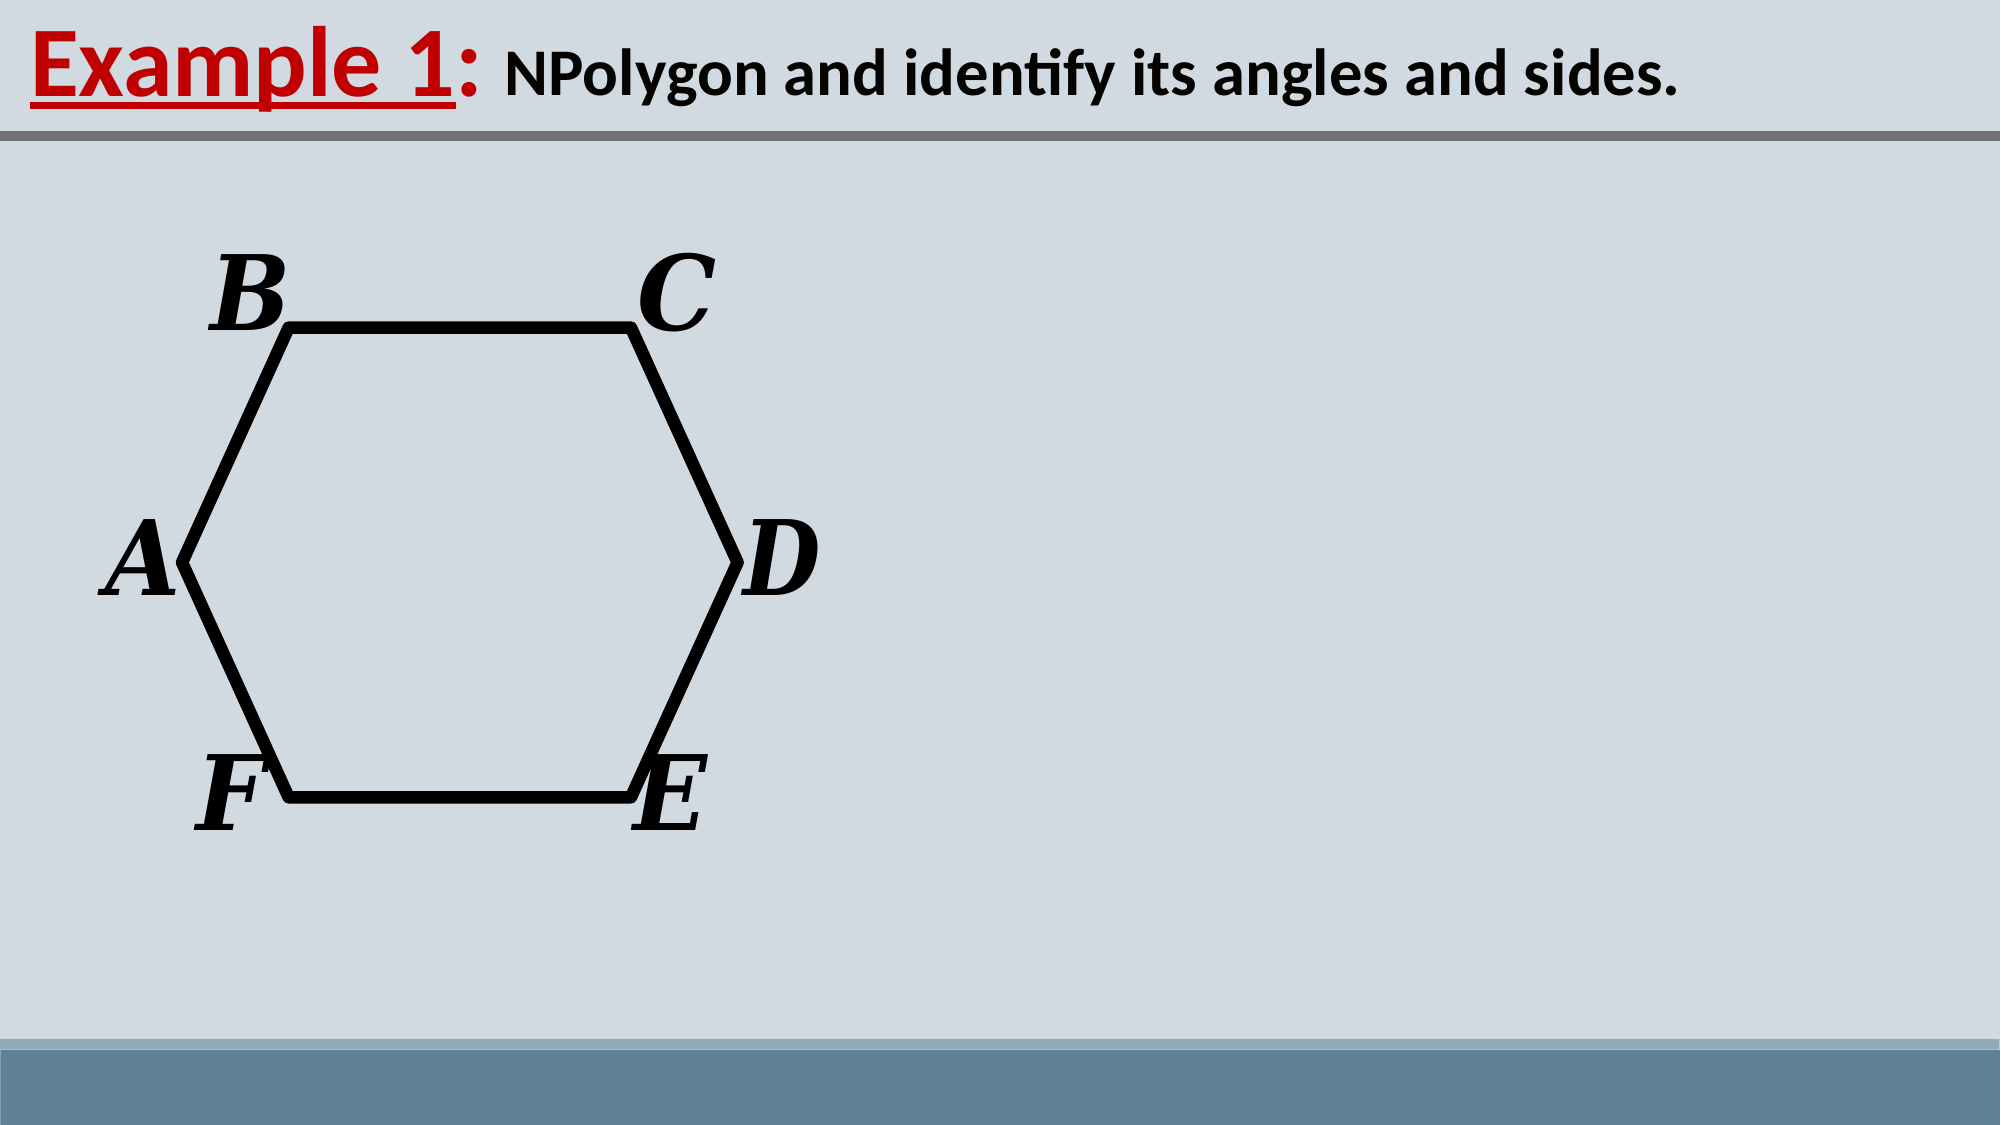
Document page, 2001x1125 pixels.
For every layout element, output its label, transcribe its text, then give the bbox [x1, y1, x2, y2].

text_box Example 1: [15, 0, 542, 131]
text_box [180, 326, 739, 799]
